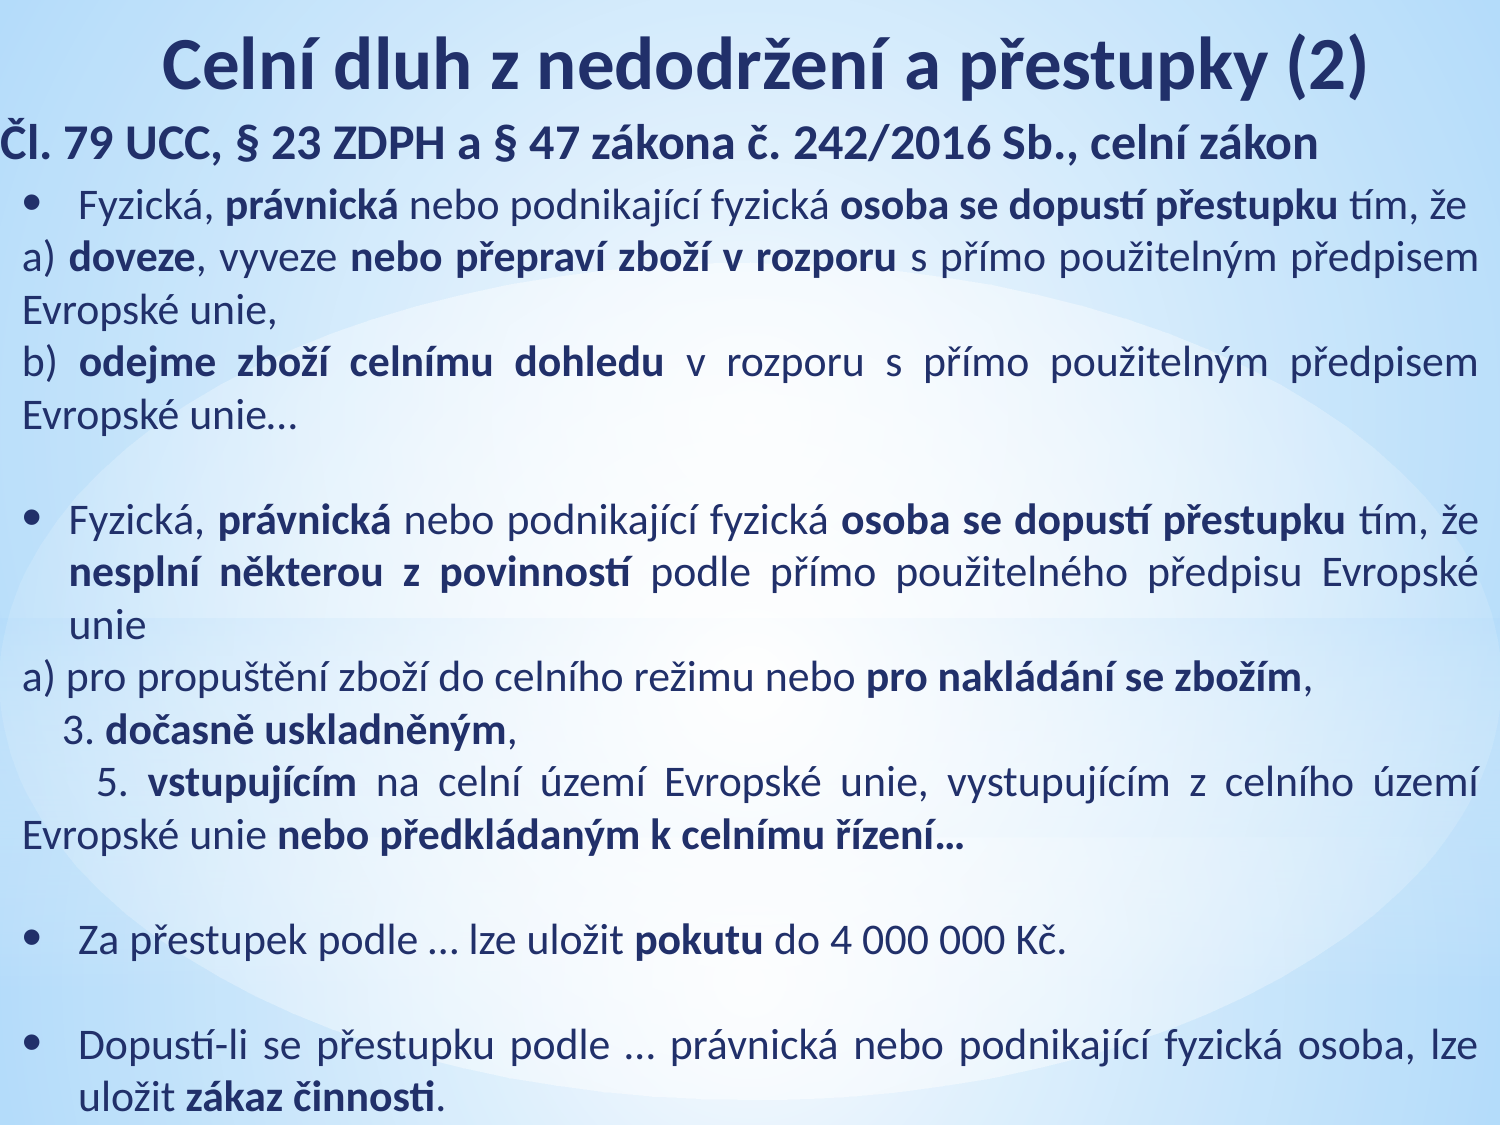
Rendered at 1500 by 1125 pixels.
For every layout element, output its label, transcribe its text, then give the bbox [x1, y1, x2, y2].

list Čl. 79 UCC, § 23 ZDPH a § 47 zákona č. 242/2016 Sb., celní zákon Fyzická, právnická nebo podnikající fyzická osoba se dopustí přestupku tím, že a) doveze, vyveze nebo přepraví zboží v rozporu s přímo použitelným předpisem Evropské unie, b) odejme zboží celnímu dohledu v rozporu s přímo použitelným předpisem Evropské unie… Fyzická, právnická nebo podnikající fyzická osoba se dopustí přestupku tím, že nesplní některou z povinností podle přímo použitelného předpisu Evropské unie a) pro propuštění zboží do celního režimu nebo pro nakládání se zbožím, 3. dočasně uskladněným, 5. vstupujícím na celní území Evropské unie, vystupujícím z celního území Evropské unie nebo předkládaným k celnímu řízení… Za přestupek podle … lze uložit pokutu do 4 000 000 Kč. Dopustí-li se přestupku podle … právnická nebo podnikající fyzická osoba, lze uložit zákaz činnosti. [0, 101, 1495, 1032]
title Celní dluh z nedodržení a přestupky (2) [5, 7, 1471, 101]
